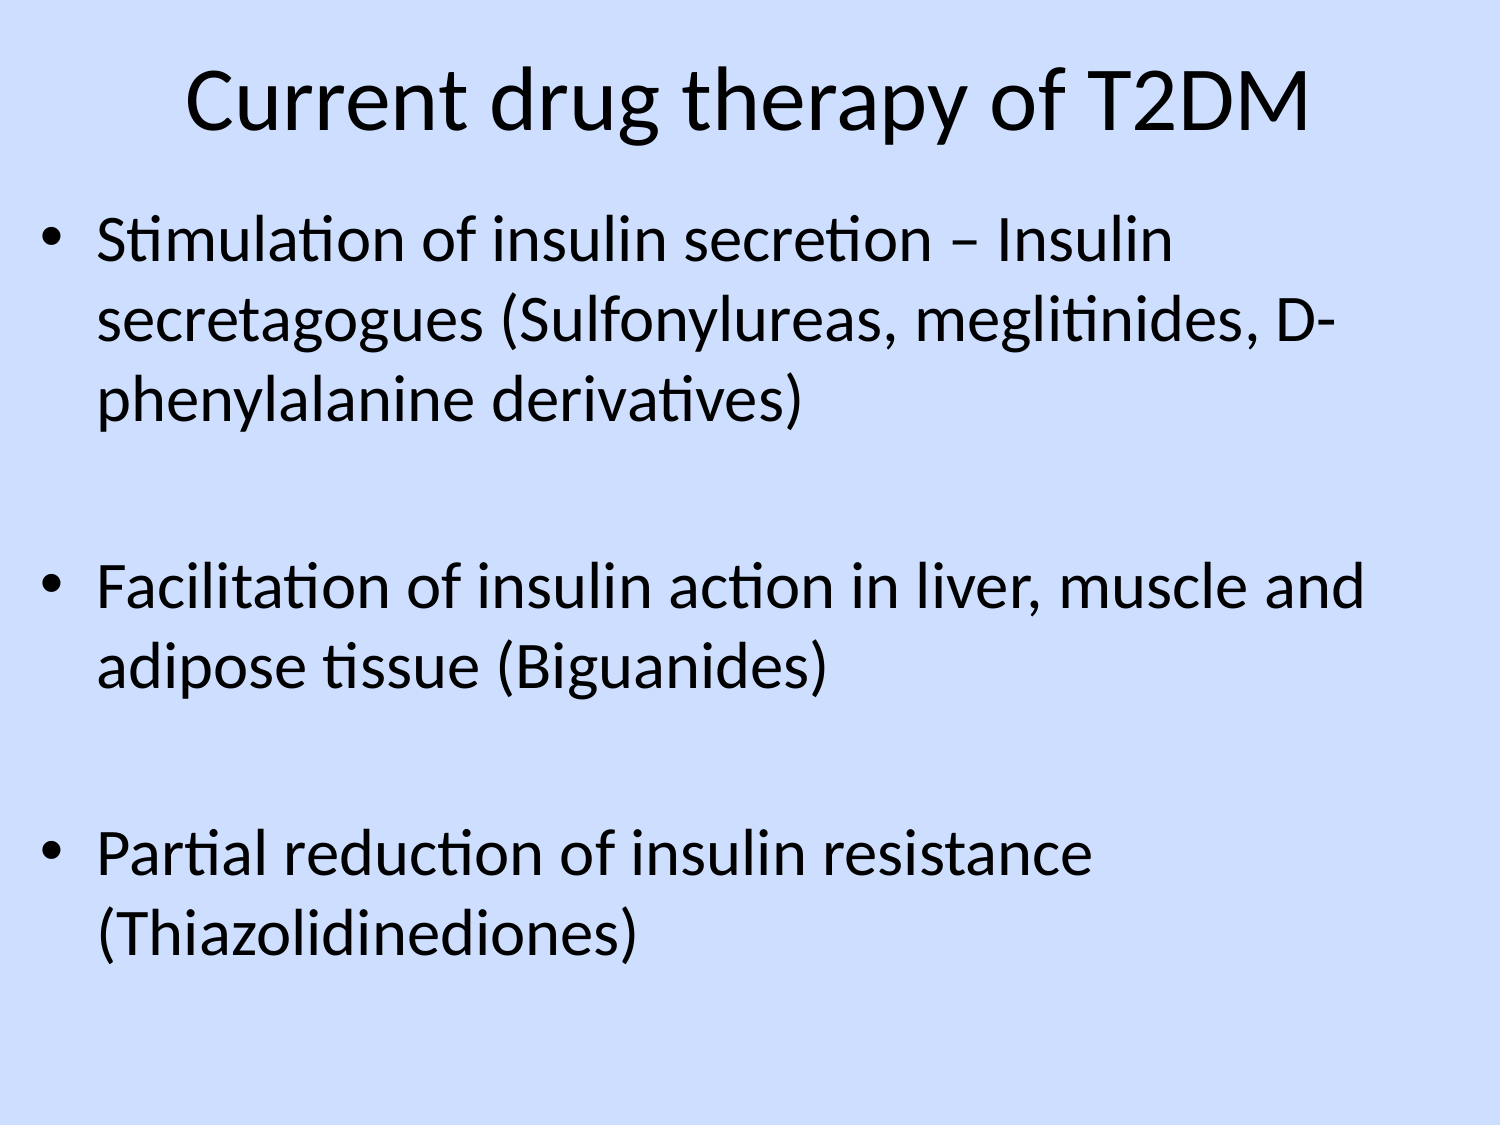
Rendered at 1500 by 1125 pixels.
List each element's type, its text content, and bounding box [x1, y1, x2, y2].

title Current drug therapy of T2DM [75, 0, 1425, 187]
list Stimulation of insulin secretion – Insulin secretagogues (Sulfonylureas, meglitinides, D-phenylalanine derivatives) Facilitation of insulin action in liver, muscle and adipose tissue (Biguanides) Partial reduction of insulin resistance (Thiazolidinediones) [24, 187, 1475, 1100]
